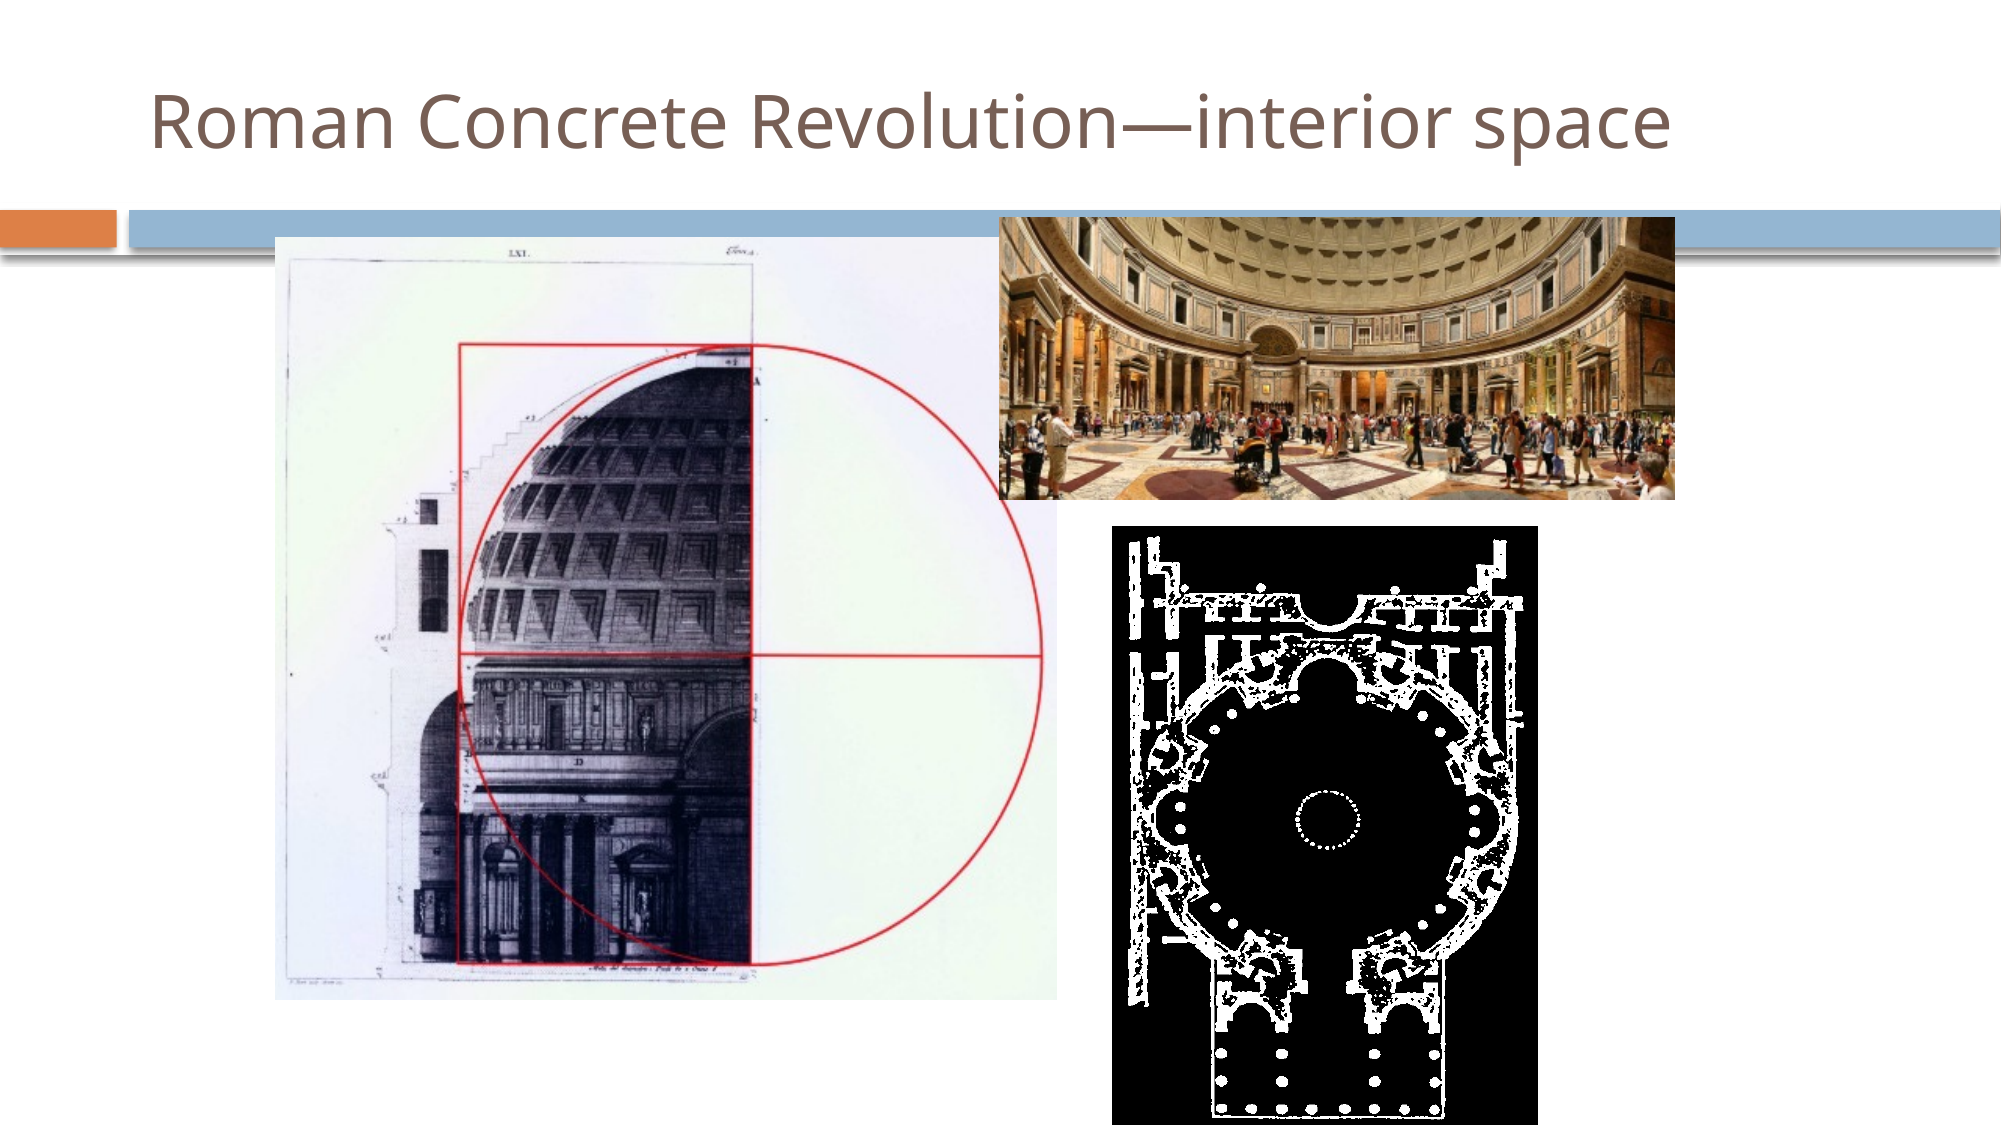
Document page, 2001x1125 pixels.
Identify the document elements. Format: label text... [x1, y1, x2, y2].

picture [1112, 525, 1538, 1125]
title Roman Concrete Revolution—interior space [133, 37, 1918, 200]
picture [274, 217, 1676, 1001]
